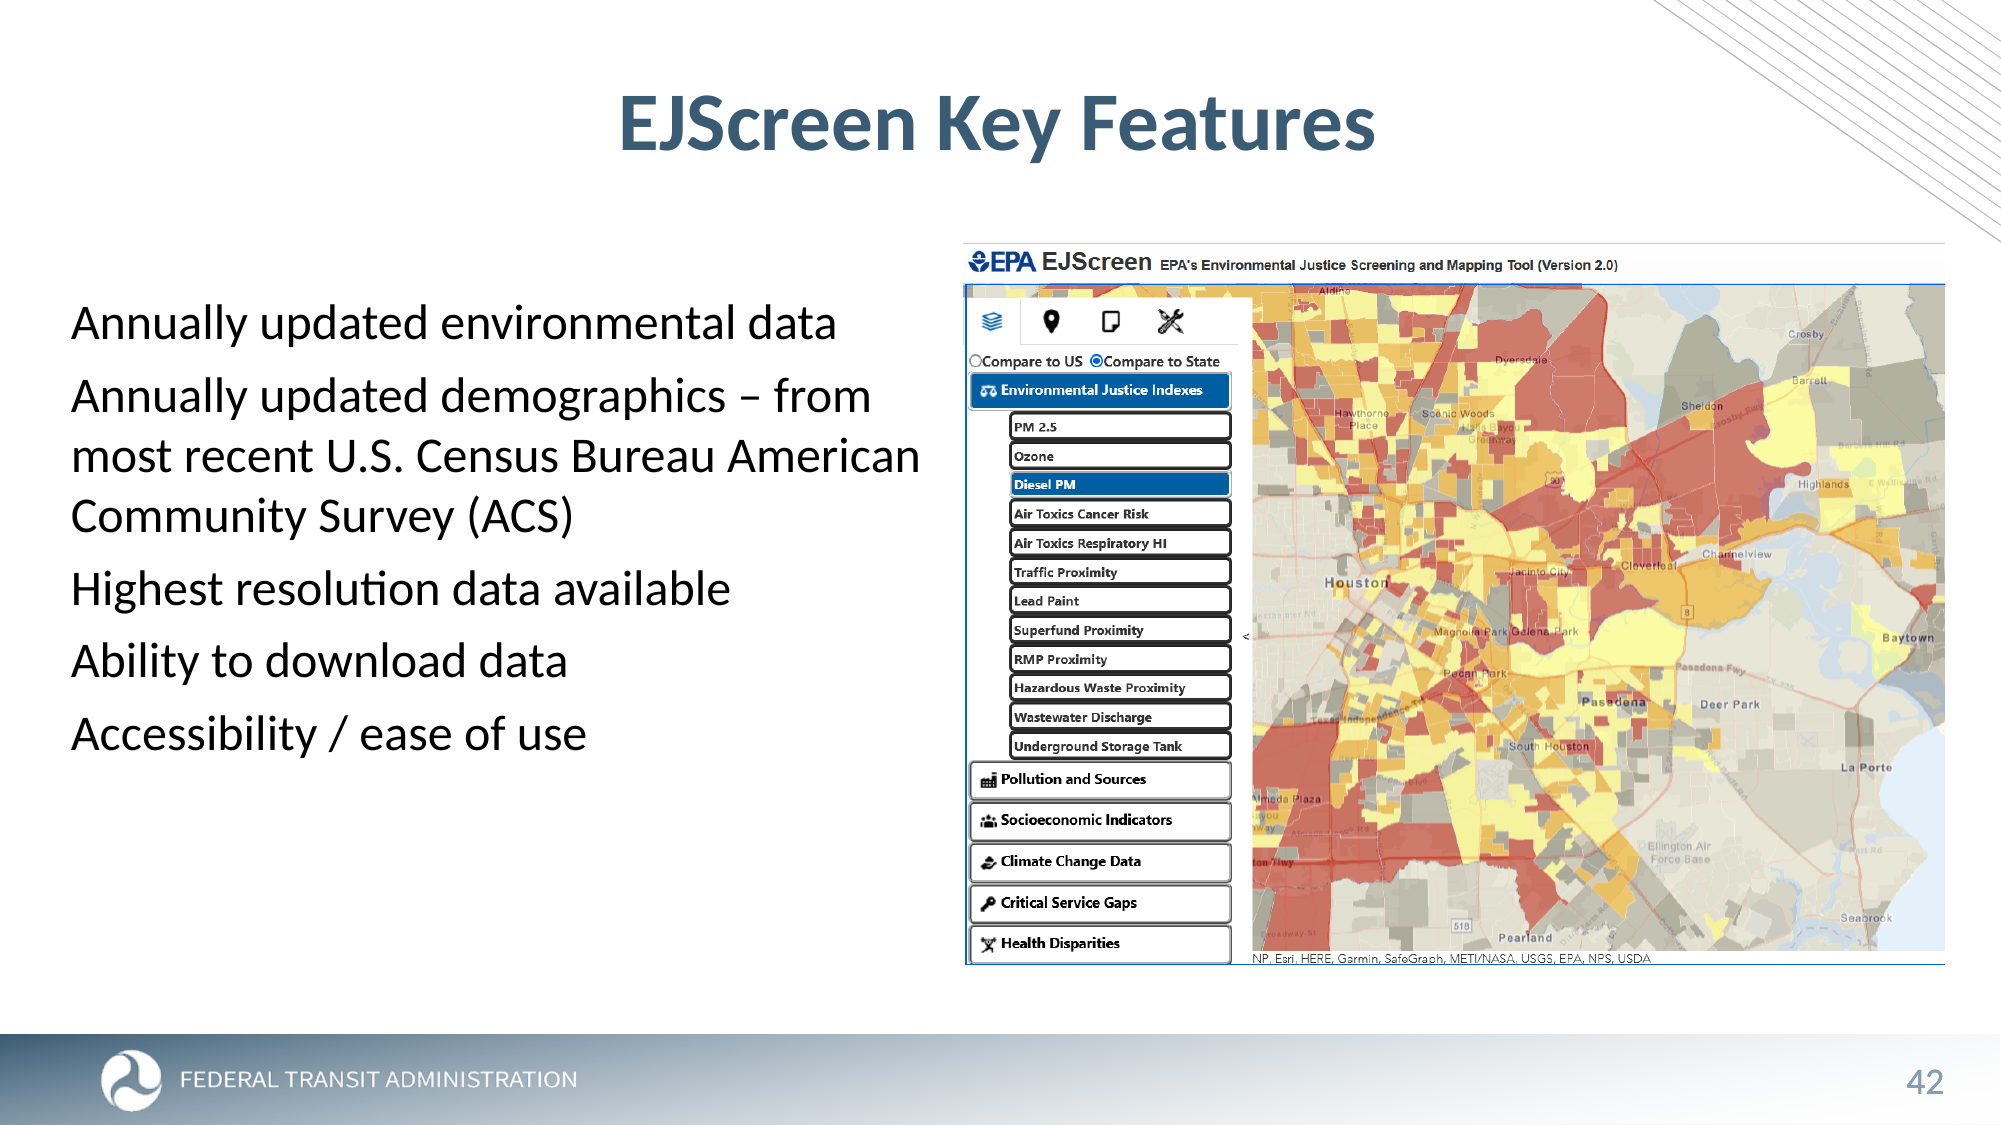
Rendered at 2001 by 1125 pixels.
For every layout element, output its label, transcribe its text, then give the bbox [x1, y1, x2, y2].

picture [962, 241, 1945, 966]
list Annually updated environmental data Annually updated demographics – from most recent U.S. Census Bureau American Community Survey (ACS) Highest resolution data available Ability to download data Accessibility / ease of use [55, 282, 971, 1023]
picture [180, 1070, 578, 1089]
title EJScreen Key Features [187, 49, 1809, 185]
